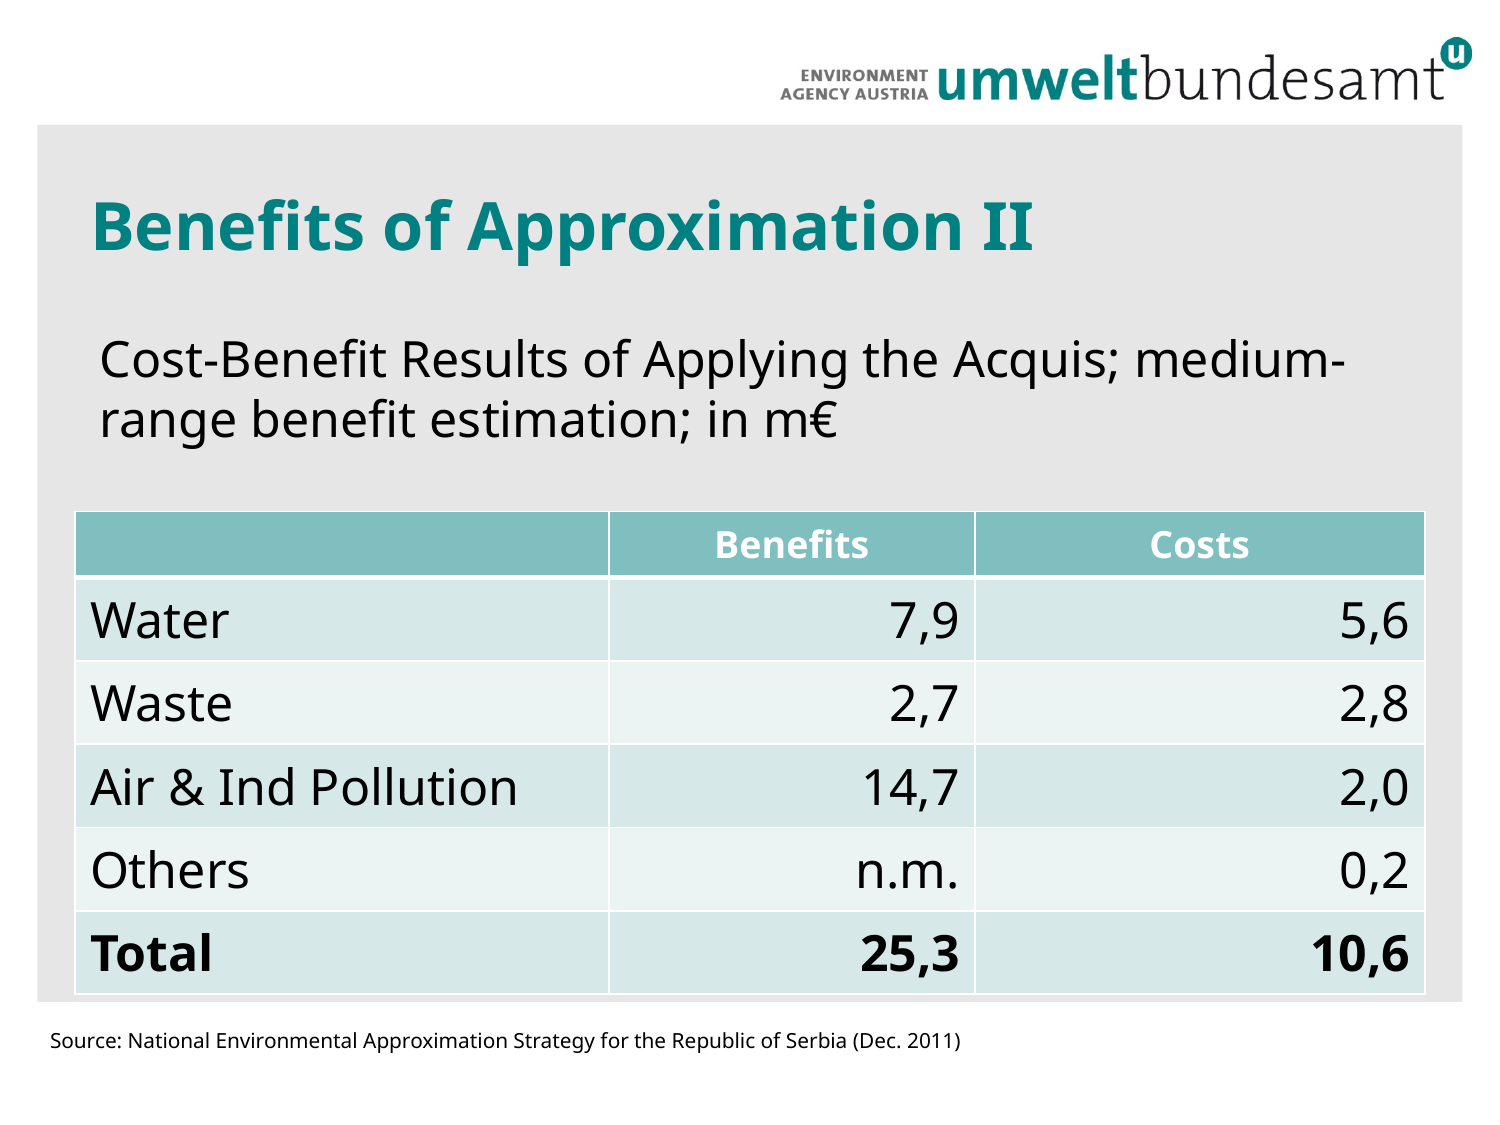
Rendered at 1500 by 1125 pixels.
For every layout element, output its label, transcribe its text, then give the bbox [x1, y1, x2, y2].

table_cell Total [76, 912, 608, 993]
table_cell Others [76, 828, 608, 910]
table_cell 7,9 [610, 580, 974, 660]
table_cell 5,6 [976, 580, 1424, 660]
table_cell n.m. [610, 828, 974, 910]
table_cell 25,3 [610, 912, 974, 993]
table_cell 2,0 [976, 745, 1424, 827]
table_header [76, 512, 608, 575]
table_cell 2,7 [610, 662, 974, 743]
title Benefits of Approximation II [75, 171, 1425, 276]
text_box Cost-Benefit Results of Applying the Acquis; medium-range benefit estimation; in m€ [85, 319, 1425, 455]
table_header Costs [976, 512, 1424, 575]
text_box Source: National Environmental Approximation Strategy for the Republic of Serbia (Dec. 2011) [35, 1019, 1454, 1060]
table_cell Water [76, 580, 608, 660]
picture [780, 37, 1472, 100]
table_cell 2,8 [976, 662, 1424, 743]
table_cell Air & Ind Pollution [76, 745, 608, 827]
table_header Benefits [610, 512, 974, 575]
table_cell 10,6 [976, 912, 1424, 993]
table_cell 14,7 [610, 745, 974, 827]
table_cell Waste [76, 662, 608, 743]
table_cell 0,2 [976, 828, 1424, 910]
